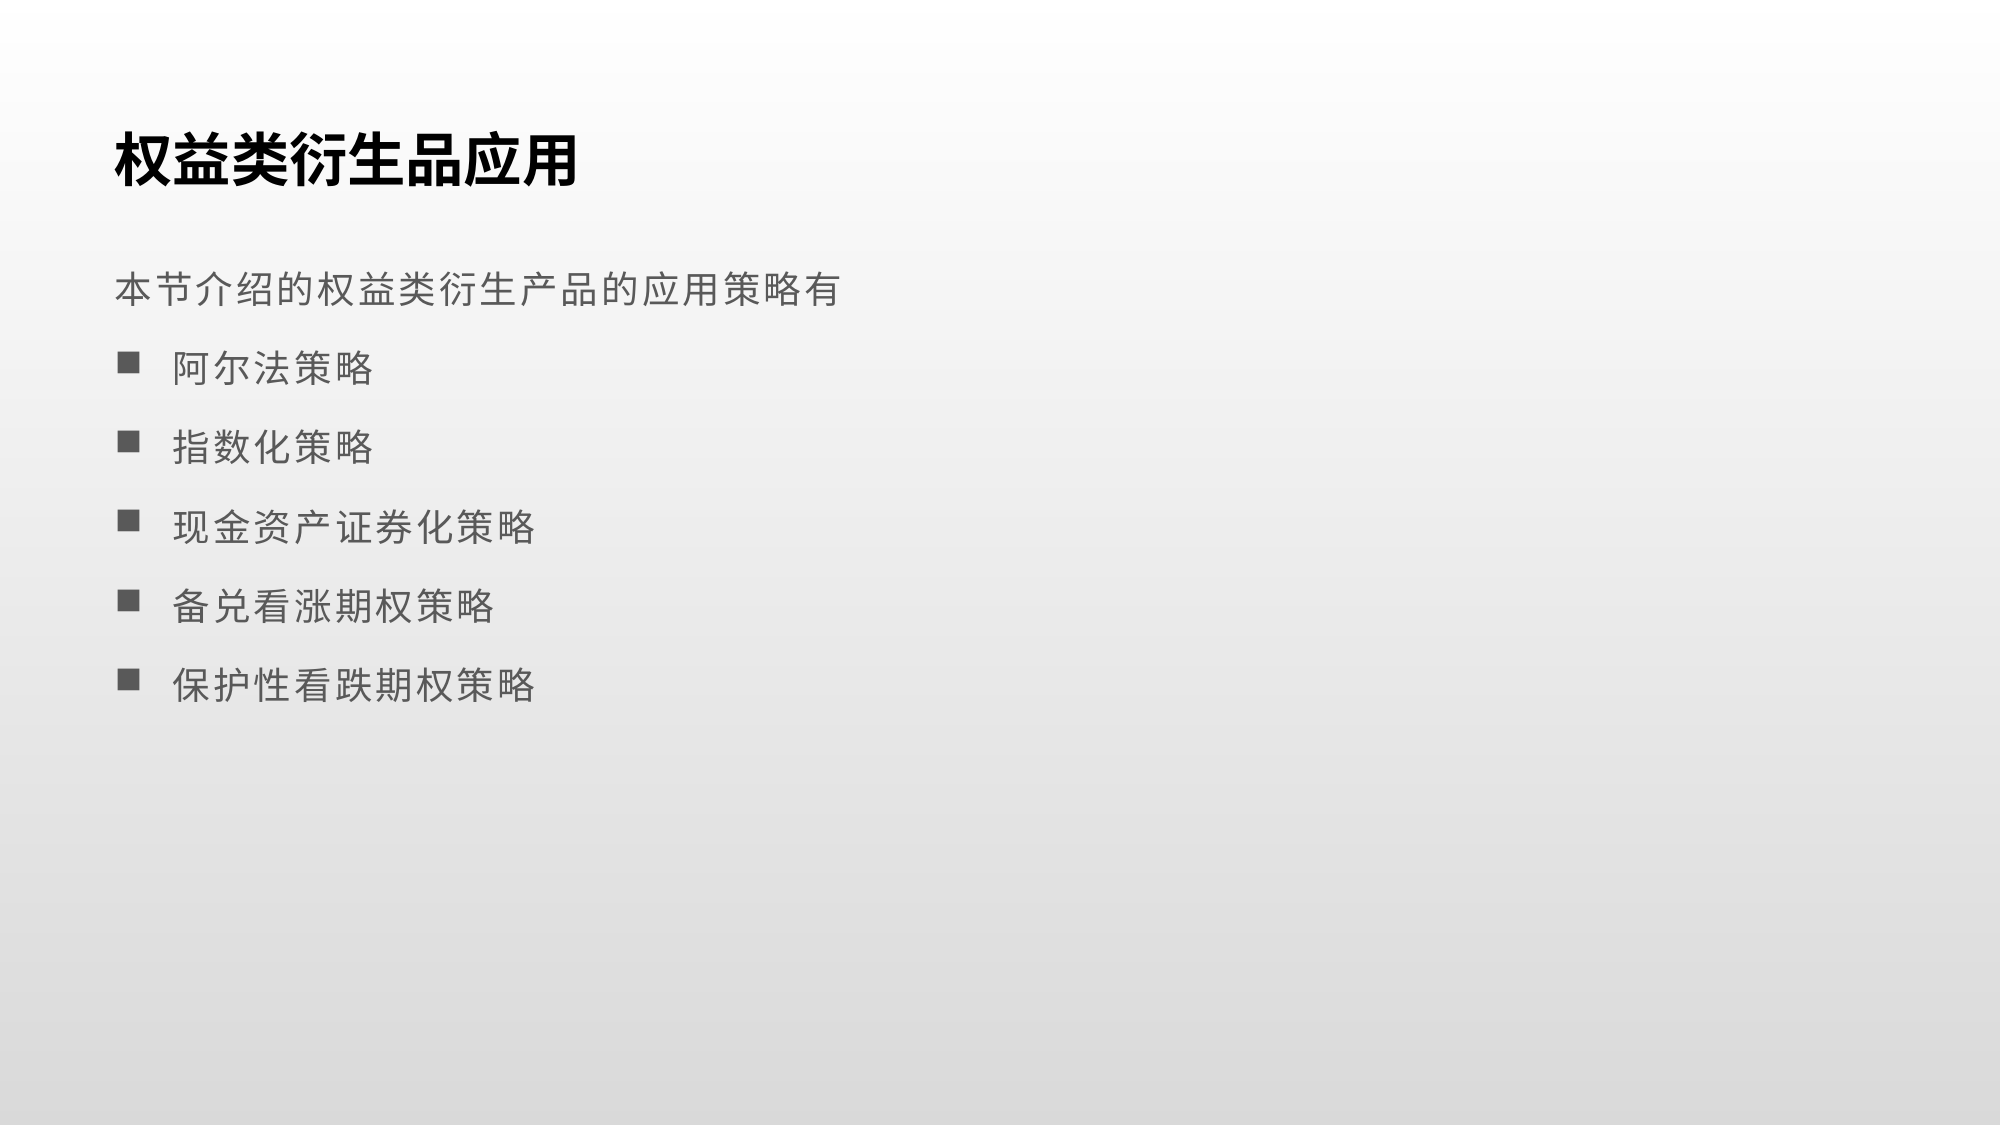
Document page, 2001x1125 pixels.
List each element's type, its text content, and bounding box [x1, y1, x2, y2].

title 权益类衍生品应用 [99, 99, 1900, 216]
list 本节介绍的权益类衍生产品的应用策略有 阿尔法策略 指数化策略 现金资产证券化策略 备兑看涨期权策略 保护性看跌期权策略 [99, 244, 1900, 1026]
